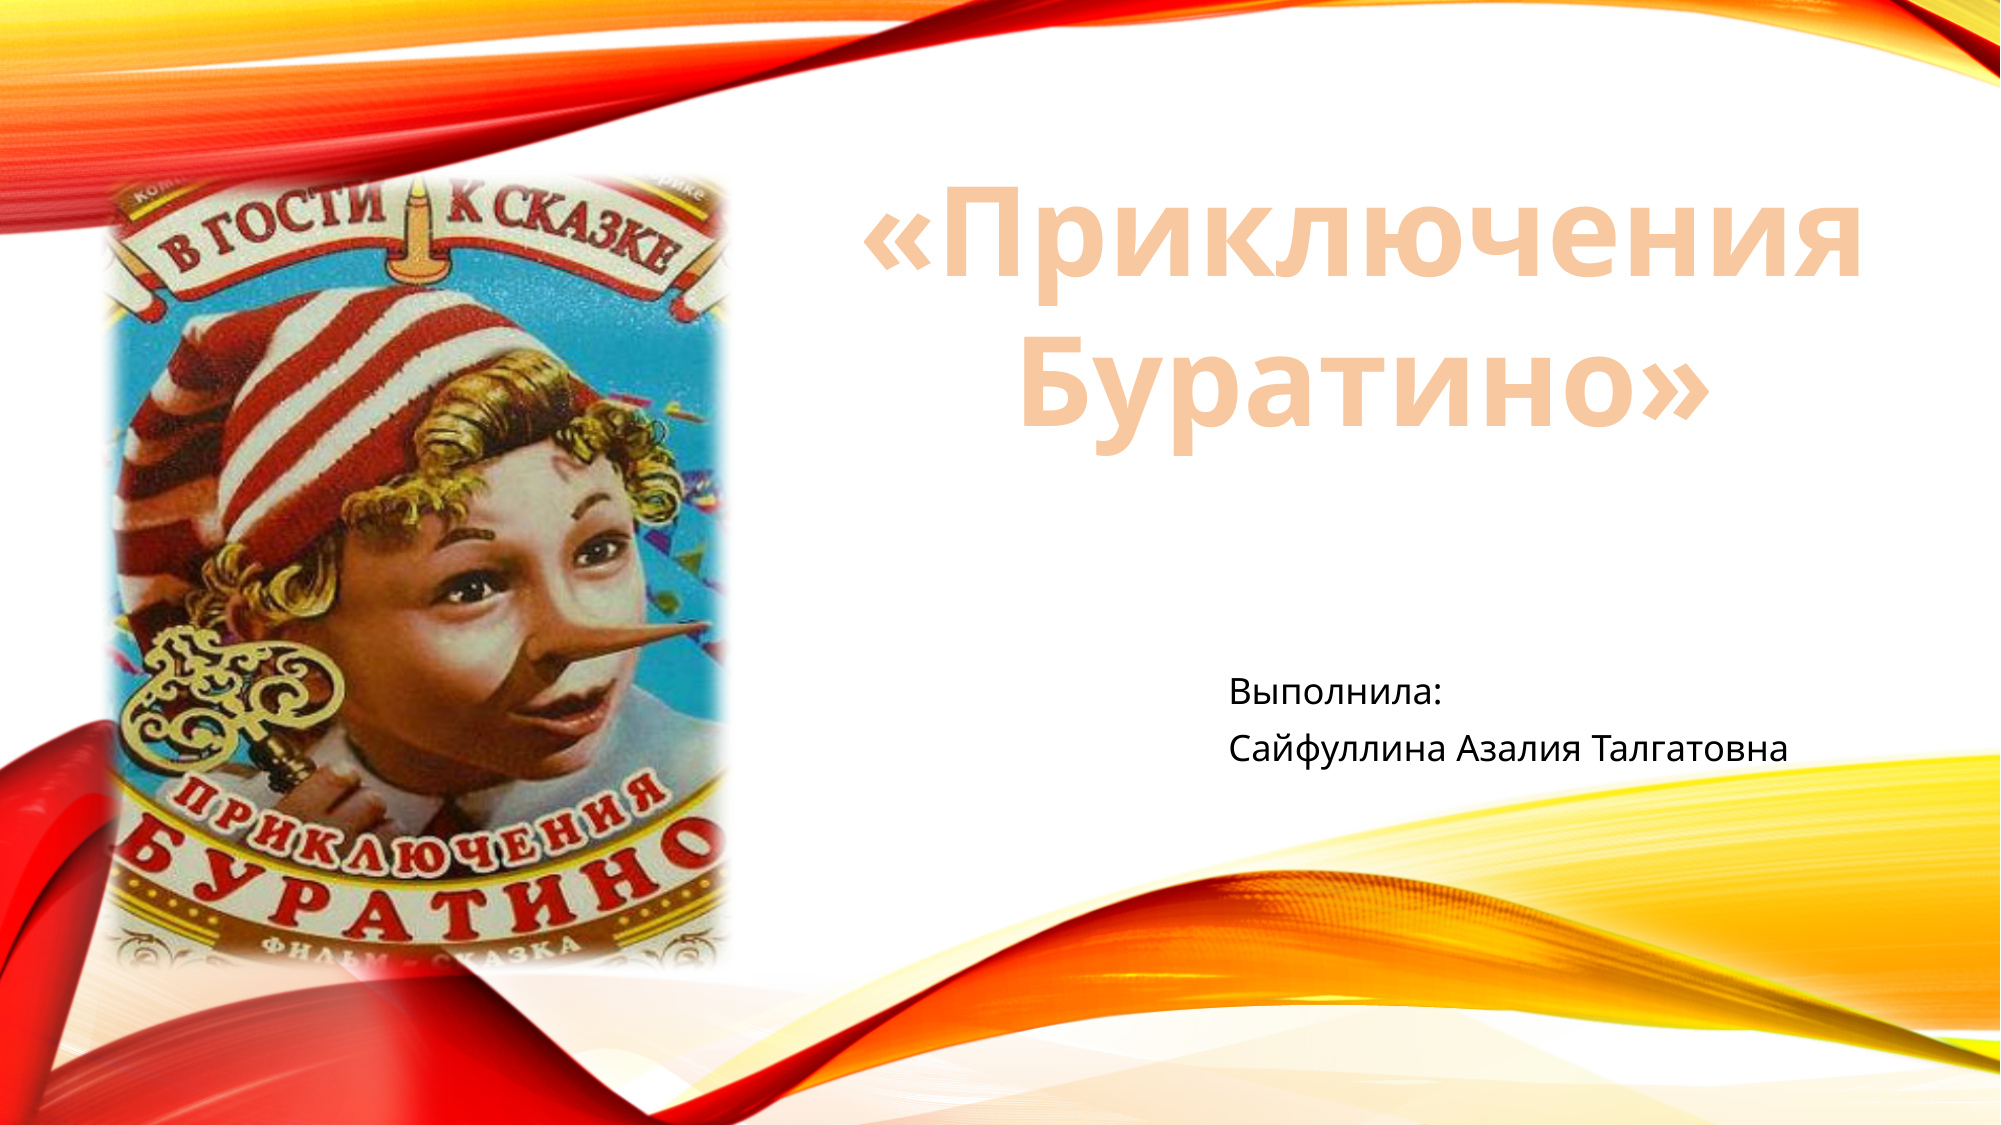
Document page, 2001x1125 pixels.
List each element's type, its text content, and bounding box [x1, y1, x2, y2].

text_box «Приключения Буратино» [758, 144, 1970, 460]
subtitle Выполнила: Сайфуллина Азалия Талгатовна [1213, 665, 1968, 778]
picture [0, 0, 2000, 1125]
